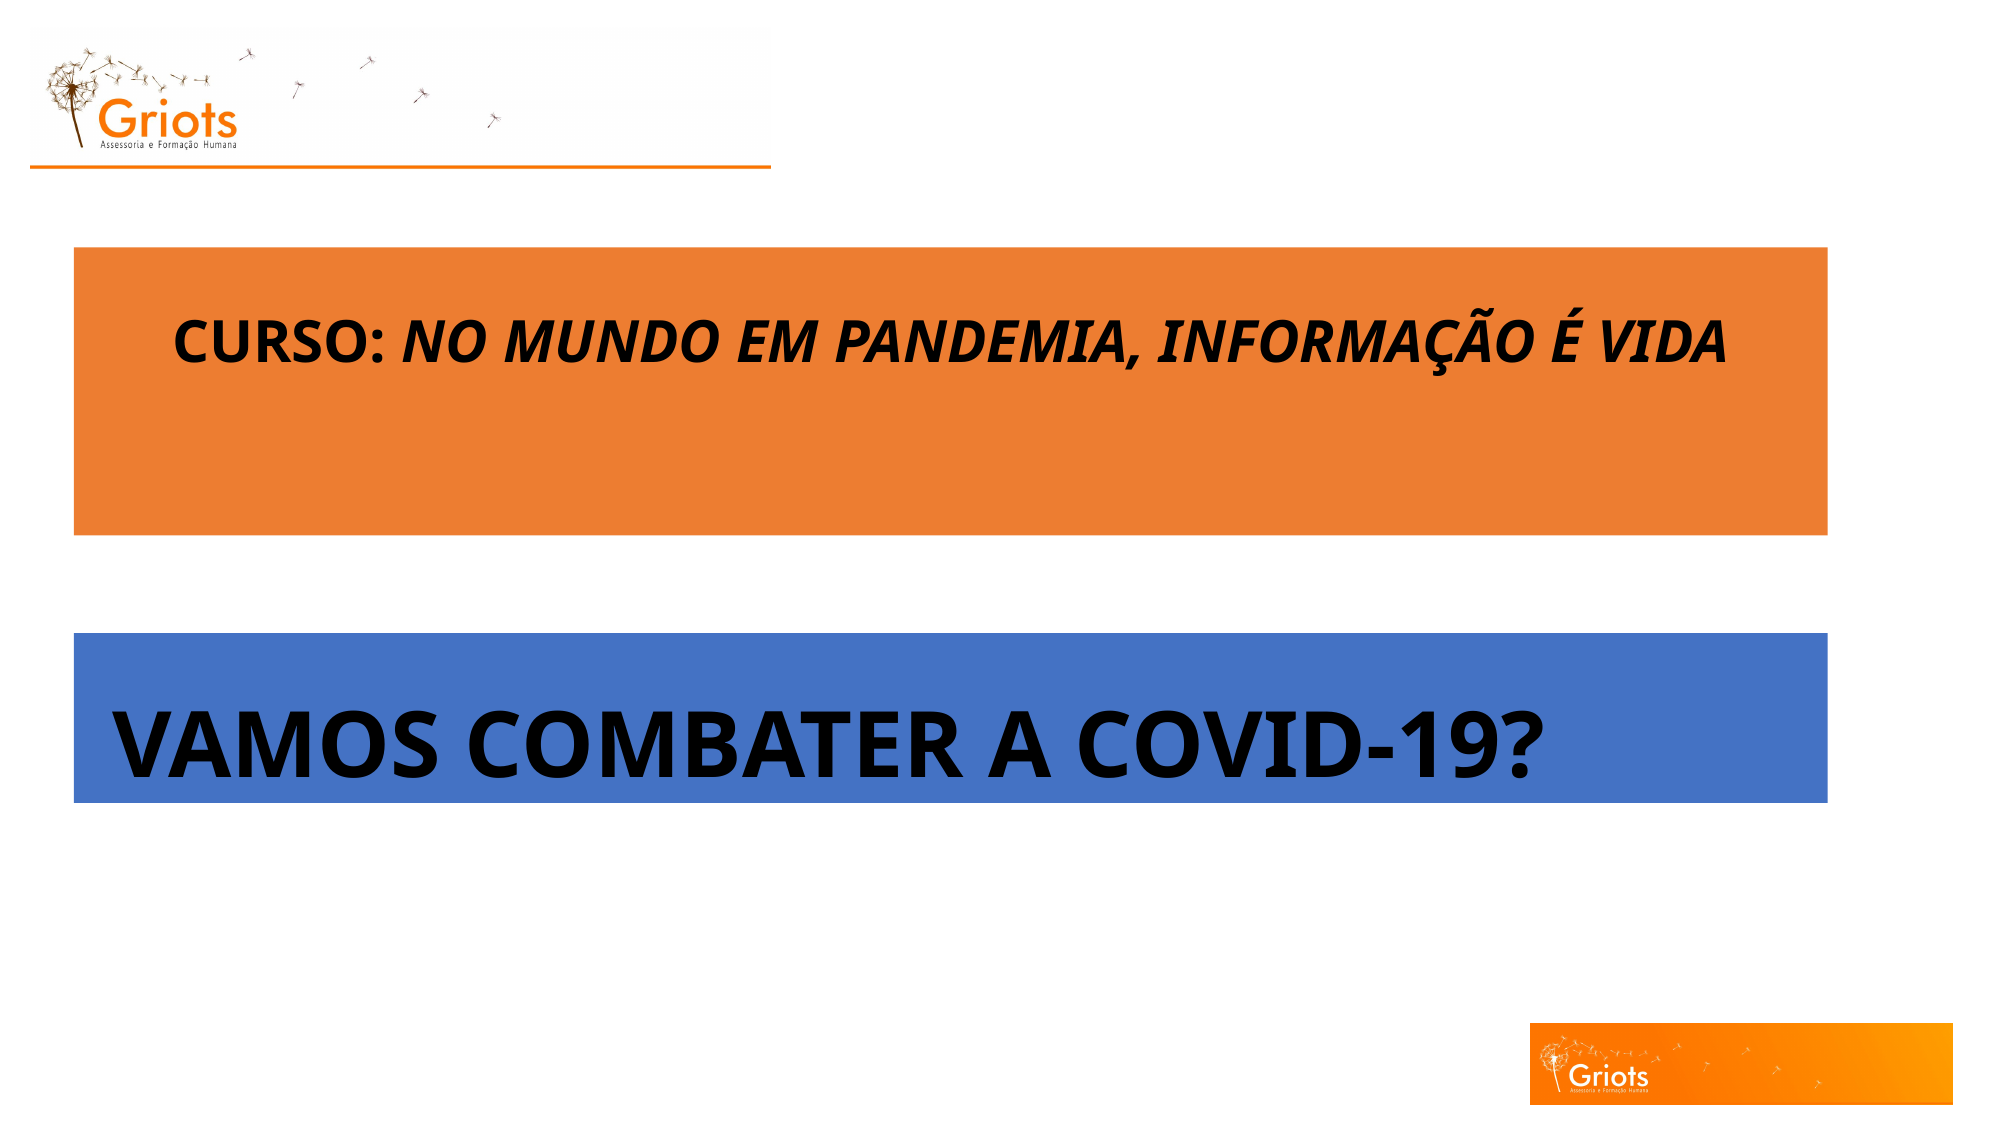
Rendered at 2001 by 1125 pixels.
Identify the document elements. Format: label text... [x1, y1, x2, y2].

picture [1530, 1023, 1953, 1105]
picture [30, 27, 771, 170]
title CURSO: NO MUNDO EM PANDEMIA, INFORMAÇÃO É VIDA [73, 247, 1828, 536]
text_box VAMOS COMBATER A COVID-19? [73, 633, 1828, 803]
